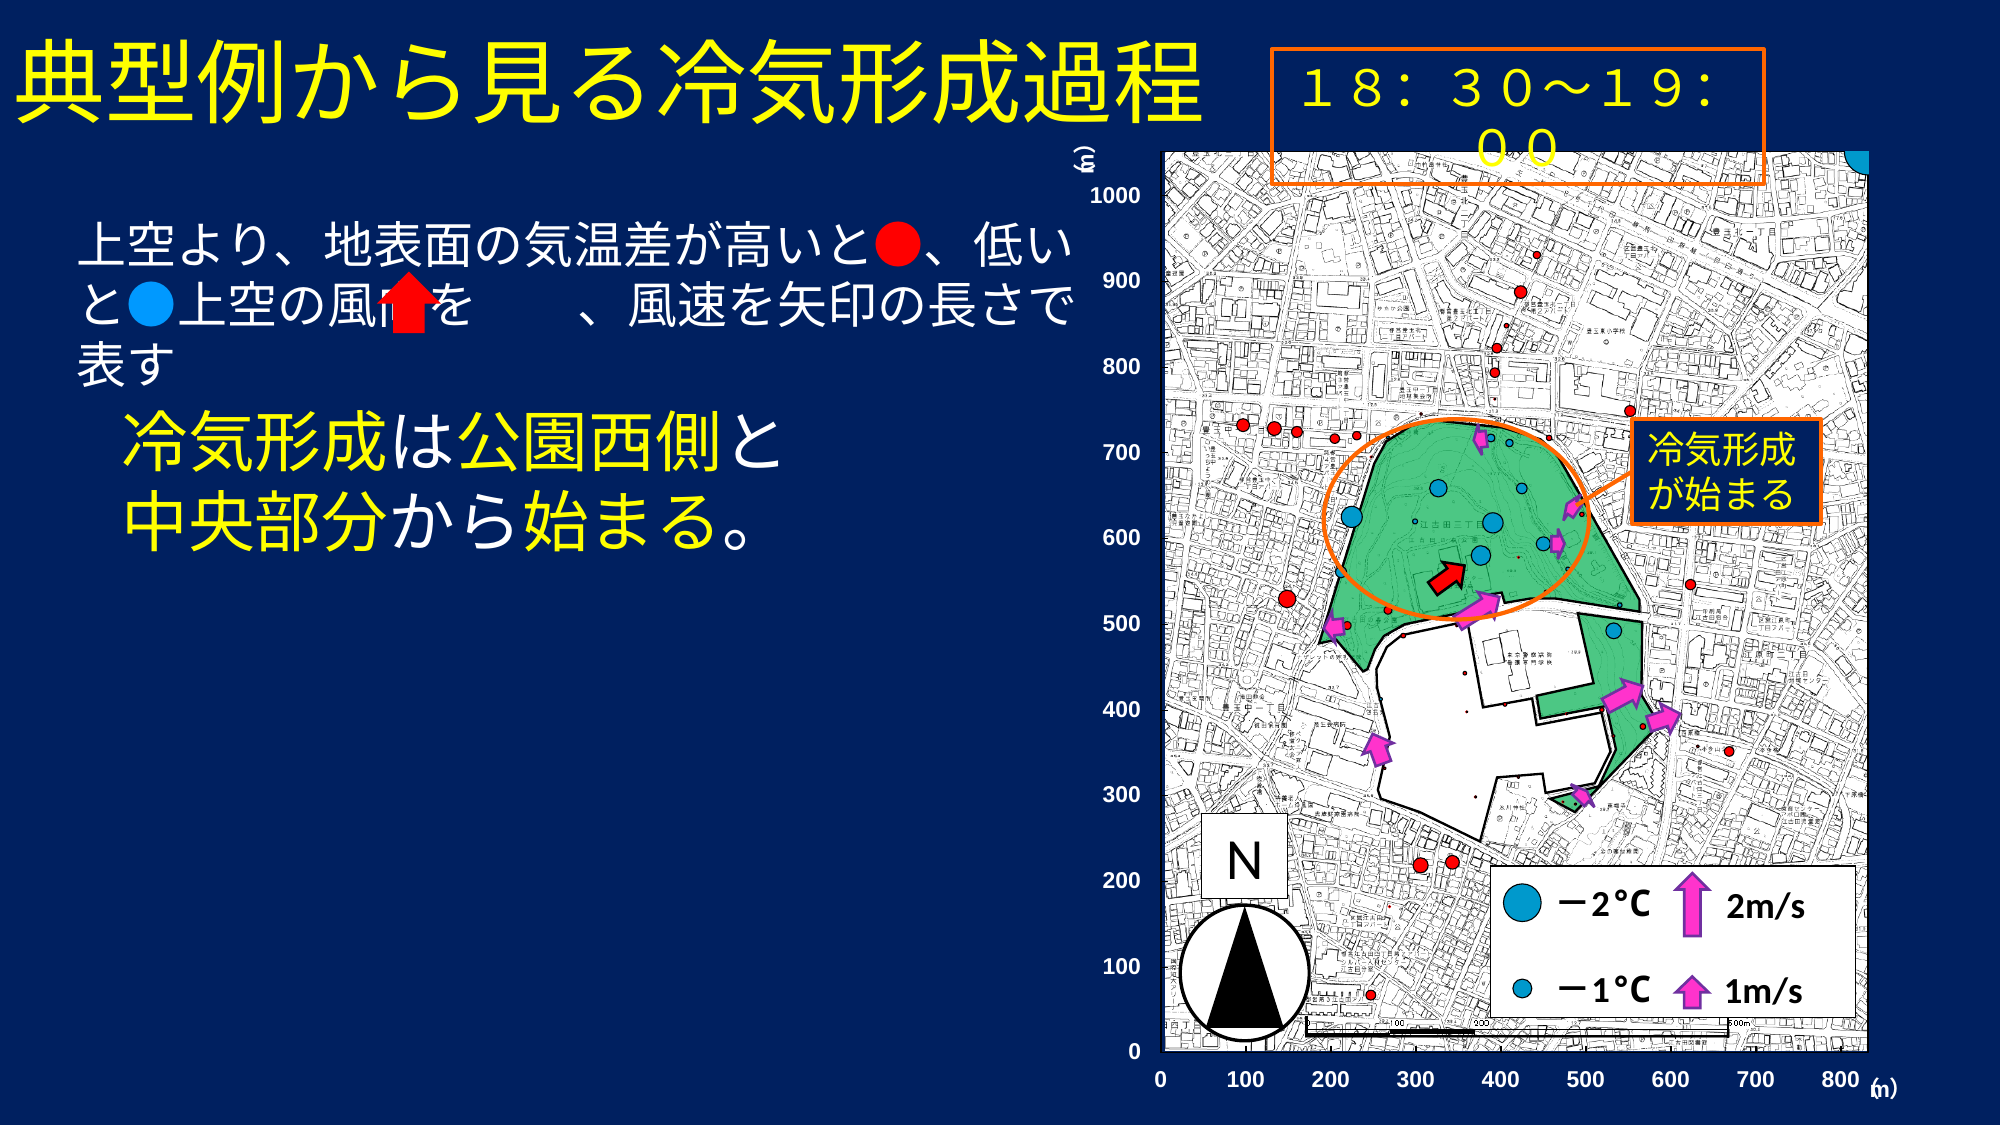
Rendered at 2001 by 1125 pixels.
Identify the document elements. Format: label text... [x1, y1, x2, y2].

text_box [1178, 813, 1311, 1043]
text_box 冷気形成は公園西側と中央部分から始まる。 [106, 402, 827, 568]
text_box 典型例から見る冷気形成過程 [0, 0, 1880, 176]
text_box １８：３０～１９：００ [1271, 49, 1764, 138]
text_box [376, 271, 441, 334]
text_box 上空より、地表面の気温差が高いと●、低いと●上空の風向を 、風速を矢印の長さで表す [62, 206, 1071, 402]
picture [1071, 138, 1905, 1110]
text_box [1323, 419, 1821, 620]
